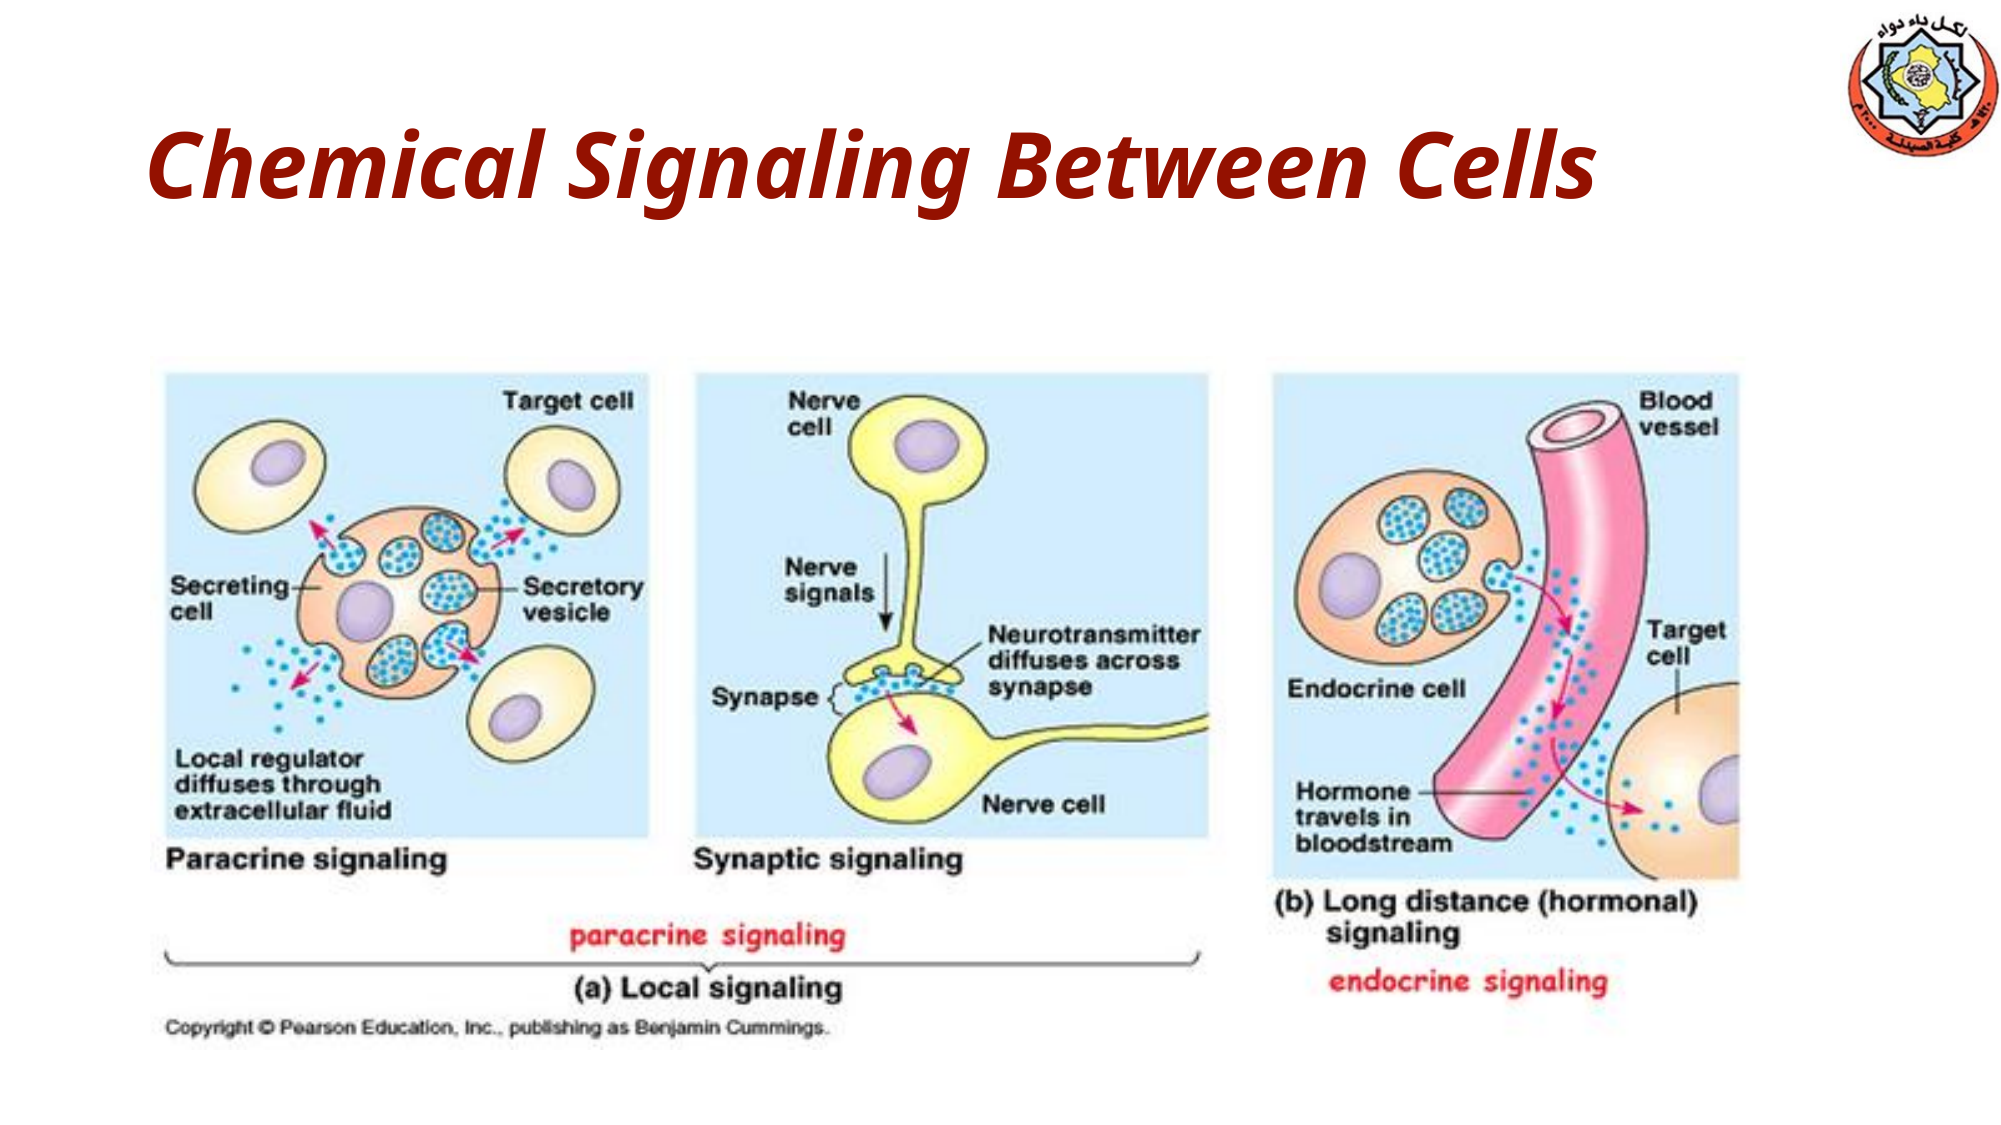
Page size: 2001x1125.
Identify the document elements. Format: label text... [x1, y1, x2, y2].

picture [1840, 3, 2000, 170]
title Chemical Signaling Between Cells [136, 59, 1863, 278]
picture [149, 356, 1758, 1050]
